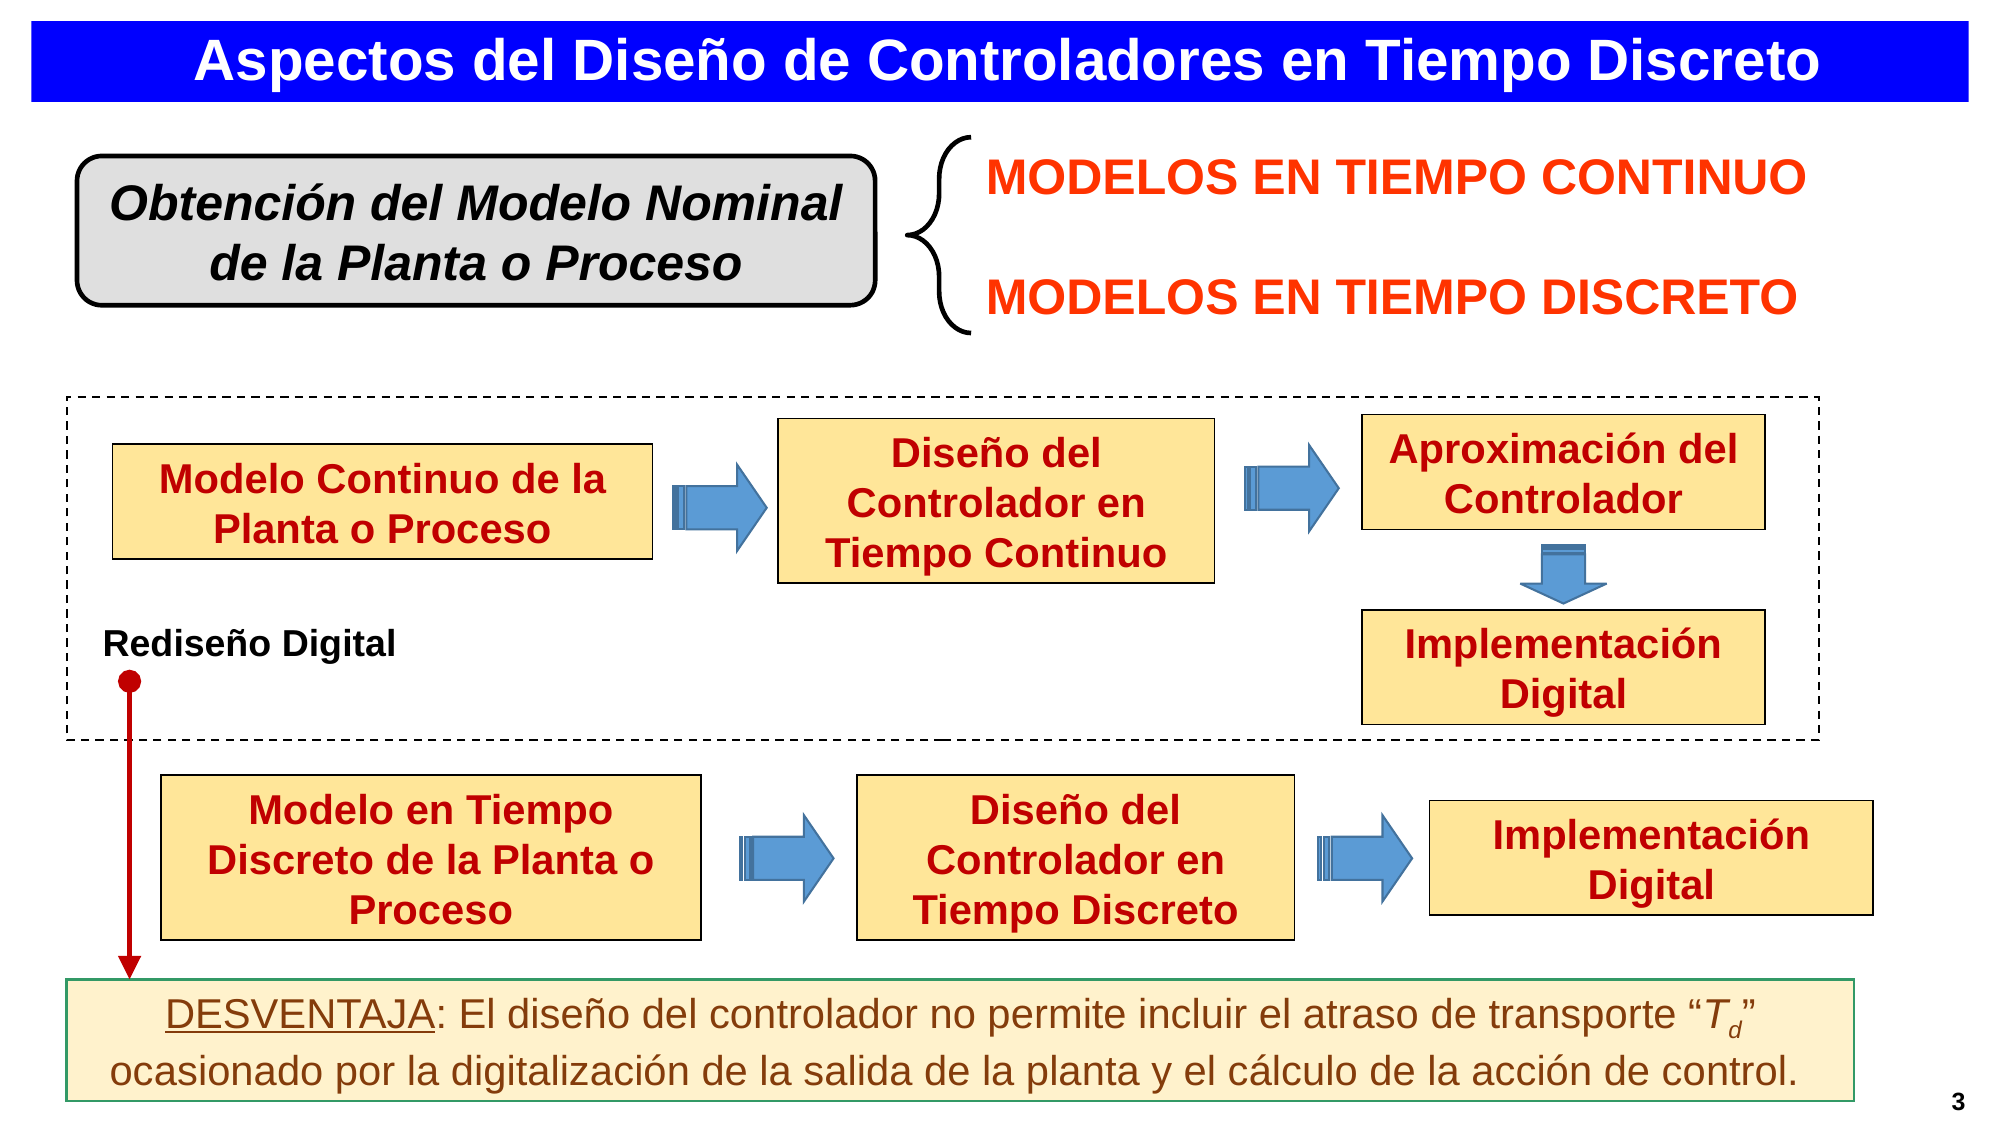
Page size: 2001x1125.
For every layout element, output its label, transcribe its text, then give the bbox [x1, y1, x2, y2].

text_box Aspectos del Diseño de Controladores en Tiempo Discreto [31, 21, 1969, 102]
text_box DESVENTAJA: El diseño del controlador no permite incluir el atraso de transporte “Td” ocasionado por la digitalización de la salida de la planta y el cálculo de la acción de control. [66, 979, 1854, 1101]
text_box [66, 397, 1819, 980]
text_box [1819, 775, 1874, 942]
slide_number 3 [1933, 1070, 1981, 1125]
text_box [77, 137, 1838, 333]
